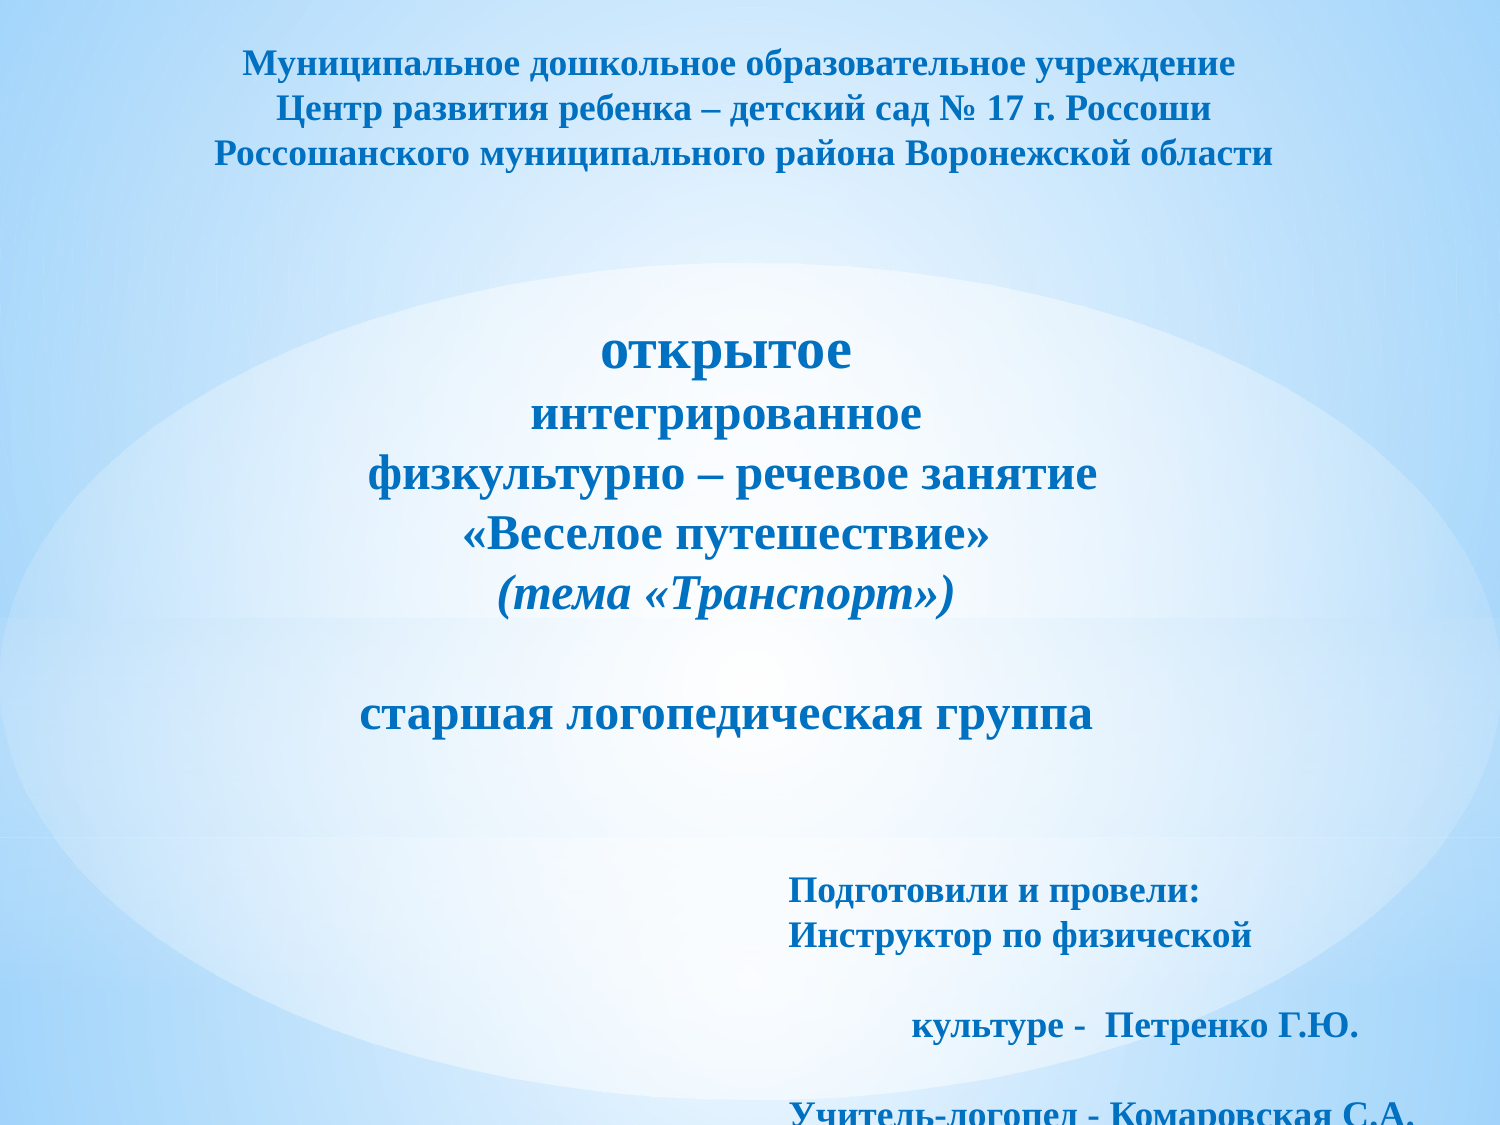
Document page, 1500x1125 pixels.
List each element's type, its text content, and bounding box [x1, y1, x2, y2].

text_box открытое интегрированное физкультурно – речевое занятие «Веселое путешествие» (тема «Транспорт») старшая логопедическая группа [253, 302, 1199, 748]
text_box Подготовили и провели: Инструктор по физической культуре - Петренко Г.Ю. Учитель-логопед - Комаровская С.А. [773, 857, 1442, 1125]
text_box Муниципальное дошкольное образовательное учреждение Центр развития ребенка – детский сад № 17 г. Россоши Россошанского муниципального района Воронежской области [17, 30, 1471, 181]
